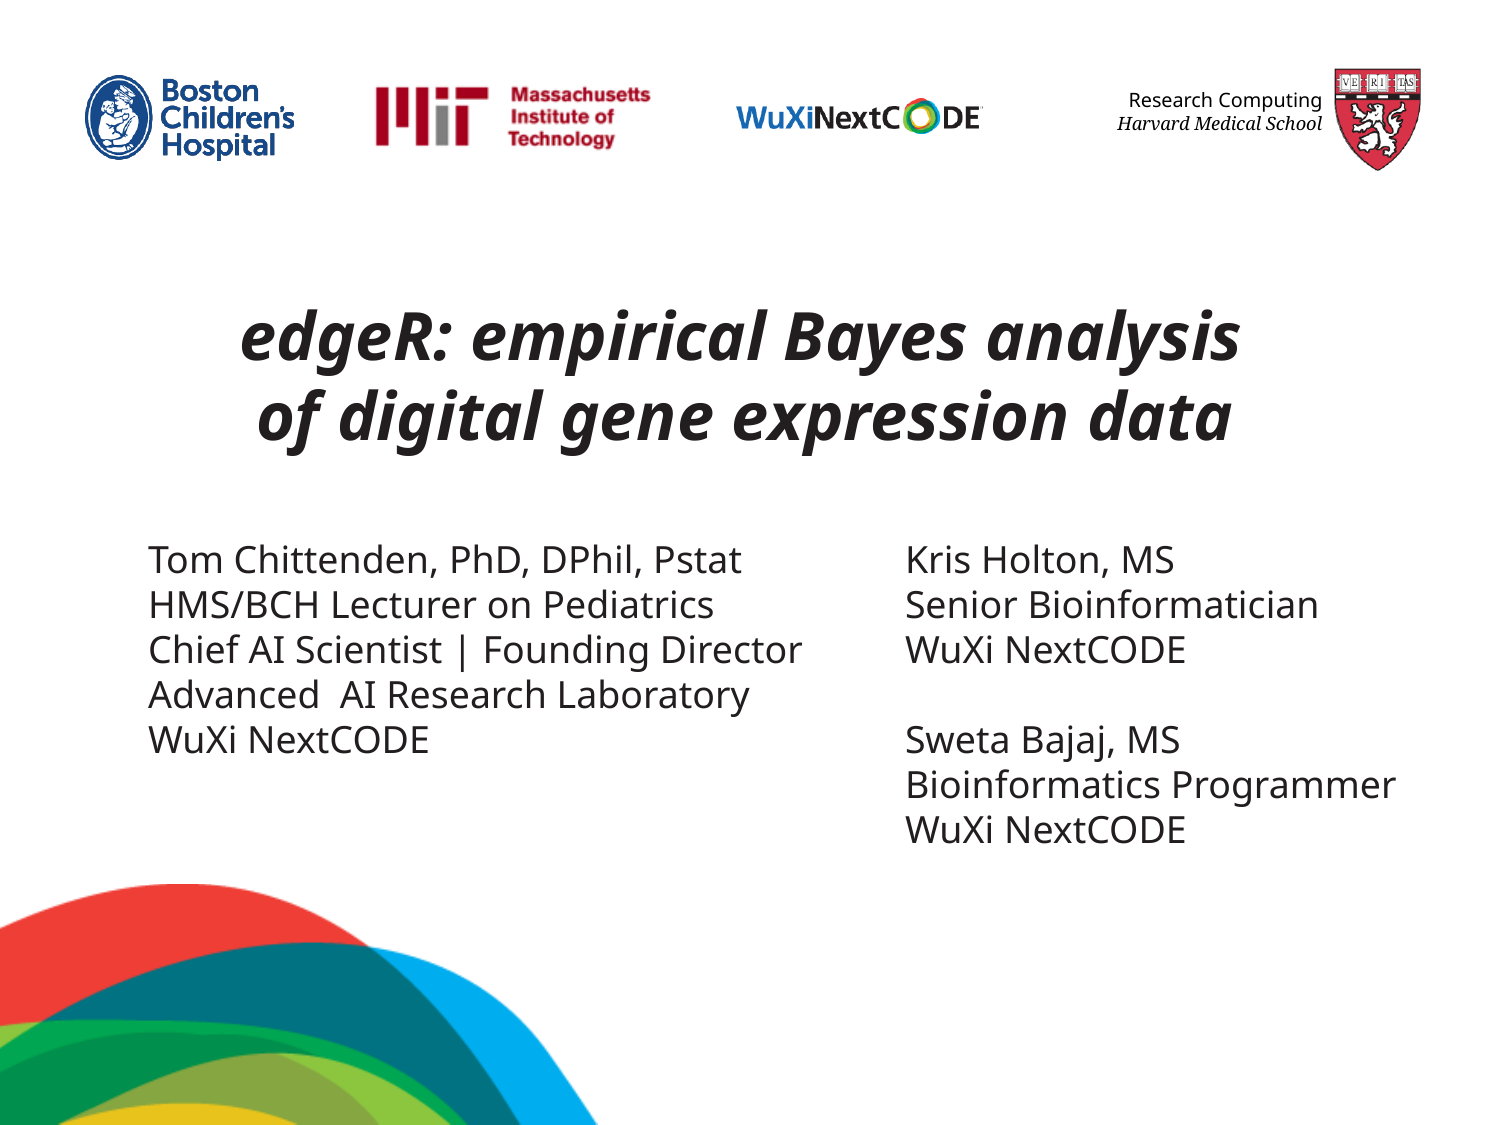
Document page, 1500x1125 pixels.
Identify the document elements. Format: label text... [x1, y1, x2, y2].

picture [85, 75, 294, 161]
picture [369, 77, 655, 155]
text_box edgeR: empirical Bayes analysis of digital gene expression data [0, 186, 1500, 461]
picture [0, 884, 598, 1125]
picture [1334, 68, 1421, 171]
picture [736, 98, 983, 134]
text_box Kris Holton, MS Senior Bioinformatician WuXi NextCODE Sweta Bajaj, MS Bioinformatics Programmer WuXi NextCODE [890, 529, 1467, 859]
text_box Tom Chittenden, PhD, DPhil, Pstat HMS/BCH Lecturer on Pediatrics Chief AI Scientist | Founding Director Advanced AI Research Laboratory WuXi NextCODE [133, 529, 890, 814]
